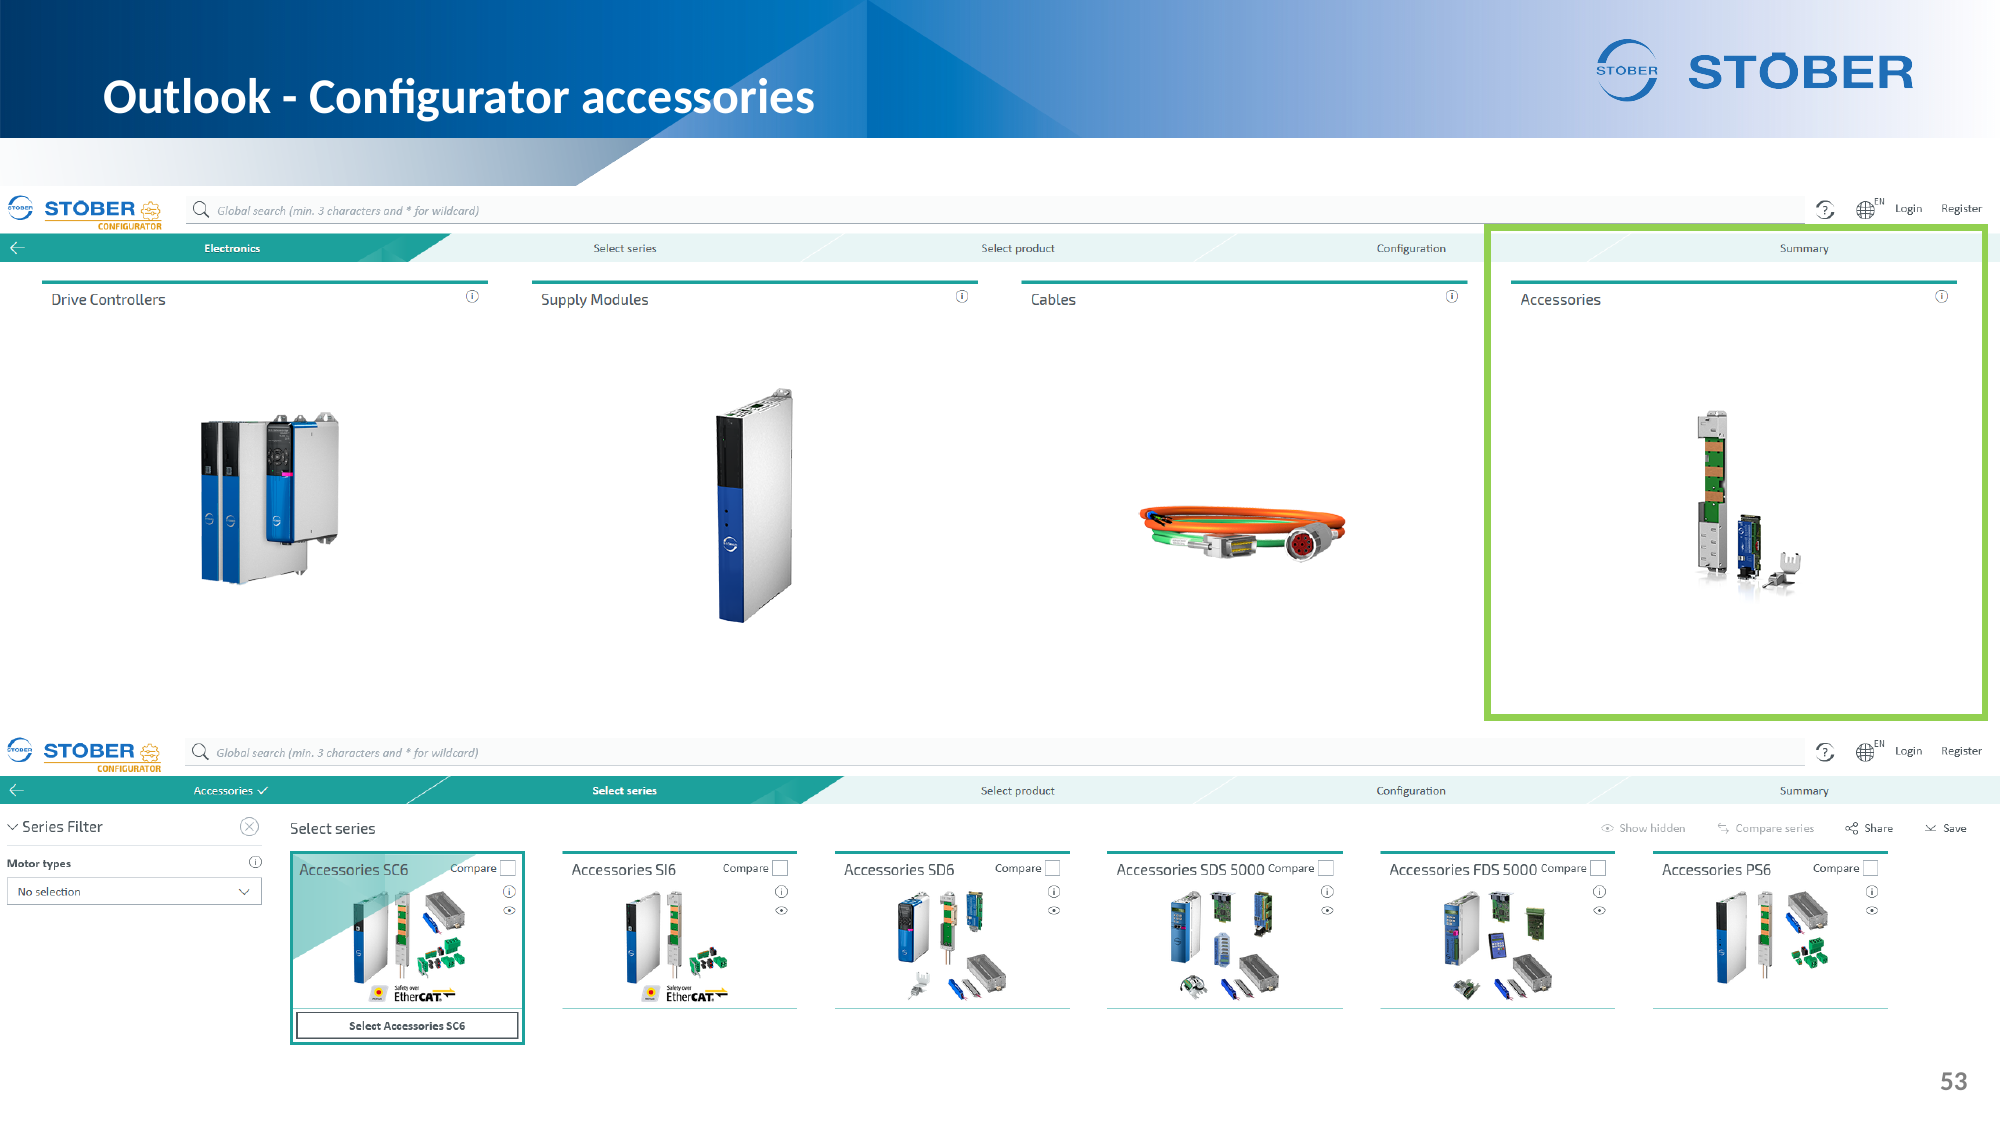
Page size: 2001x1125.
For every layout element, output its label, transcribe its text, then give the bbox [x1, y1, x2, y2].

picture [0, 729, 2000, 1063]
picture [0, 186, 2000, 647]
text_box [1487, 647, 1986, 718]
picture [0, 0, 2000, 138]
title Outlook - Configurator accessories [88, 59, 1399, 135]
